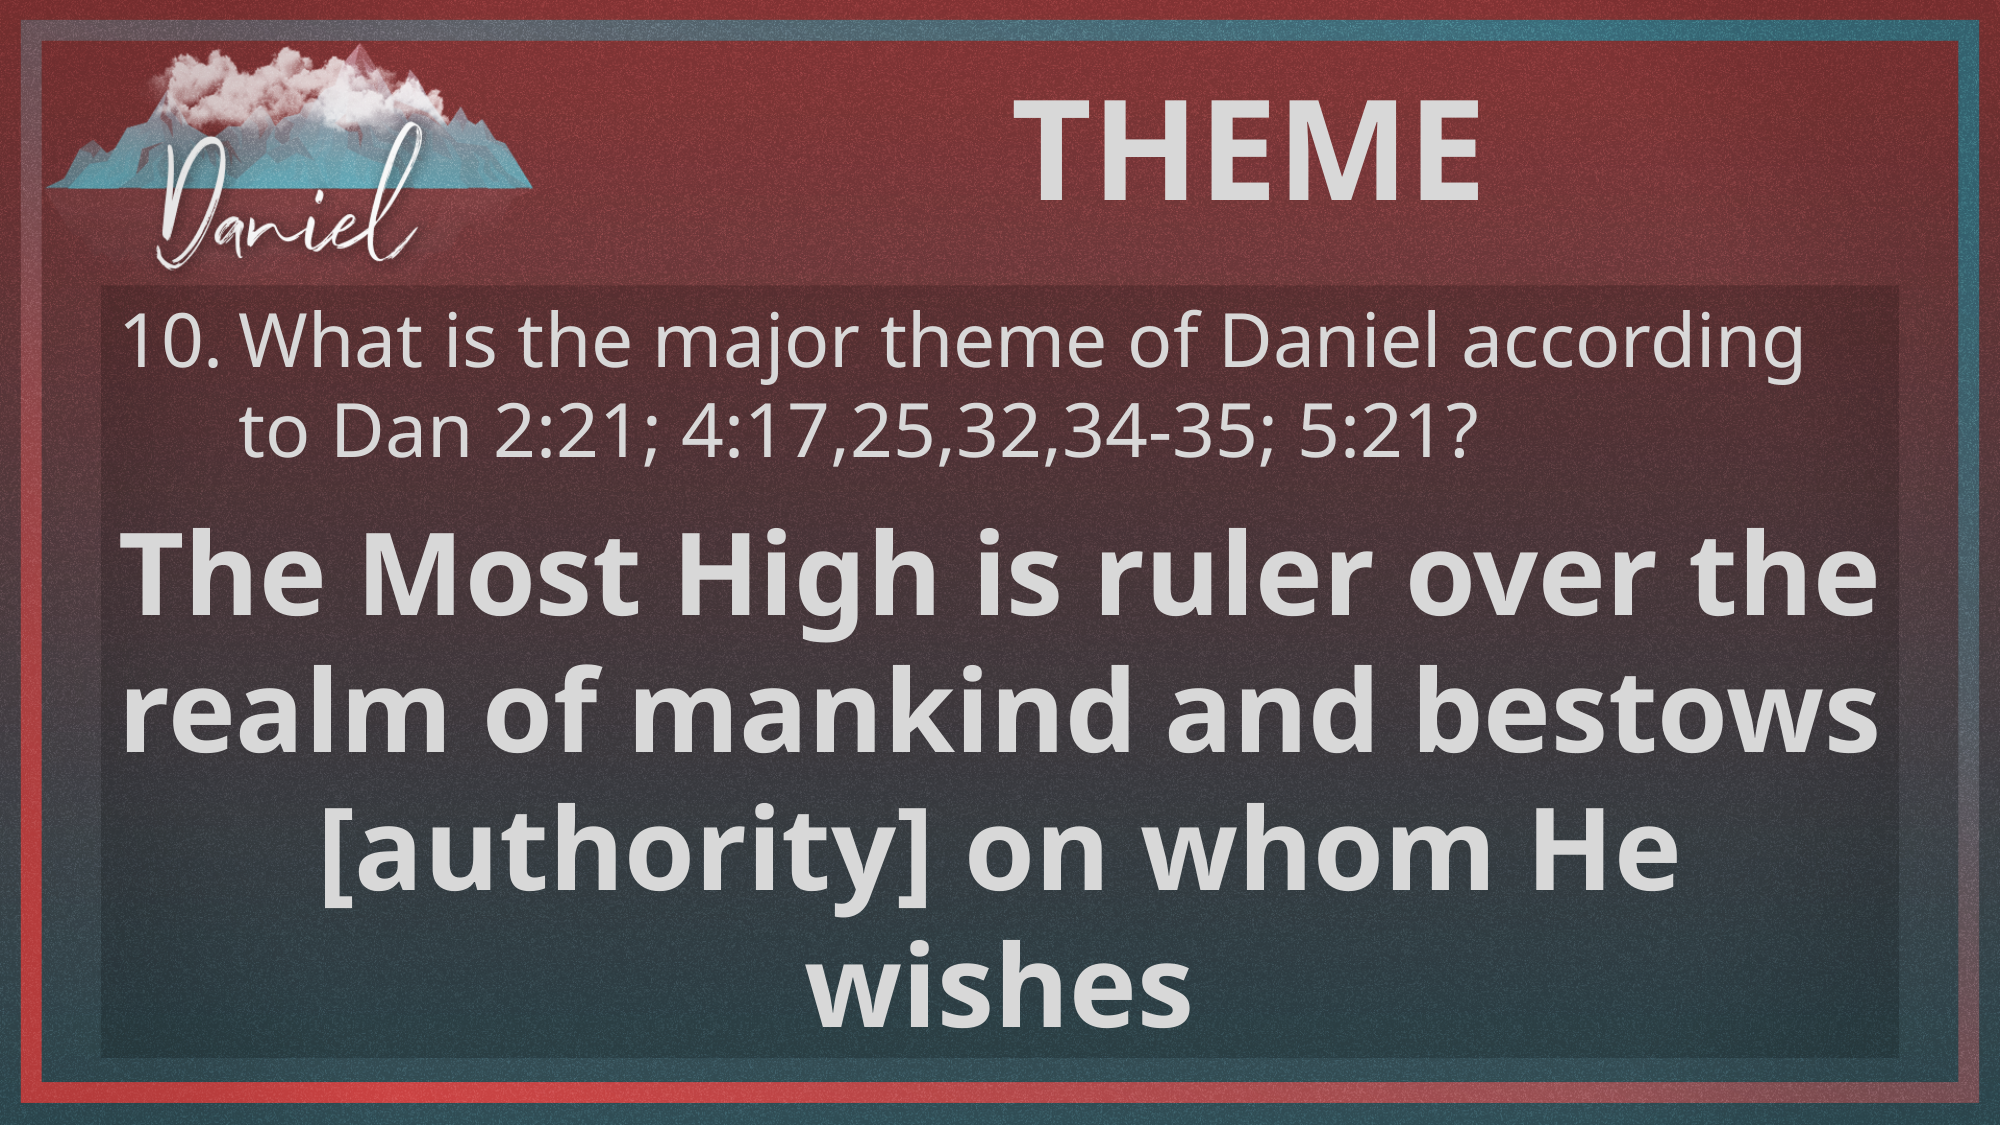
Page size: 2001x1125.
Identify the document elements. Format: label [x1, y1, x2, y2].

list [0, 0, 2000, 1125]
